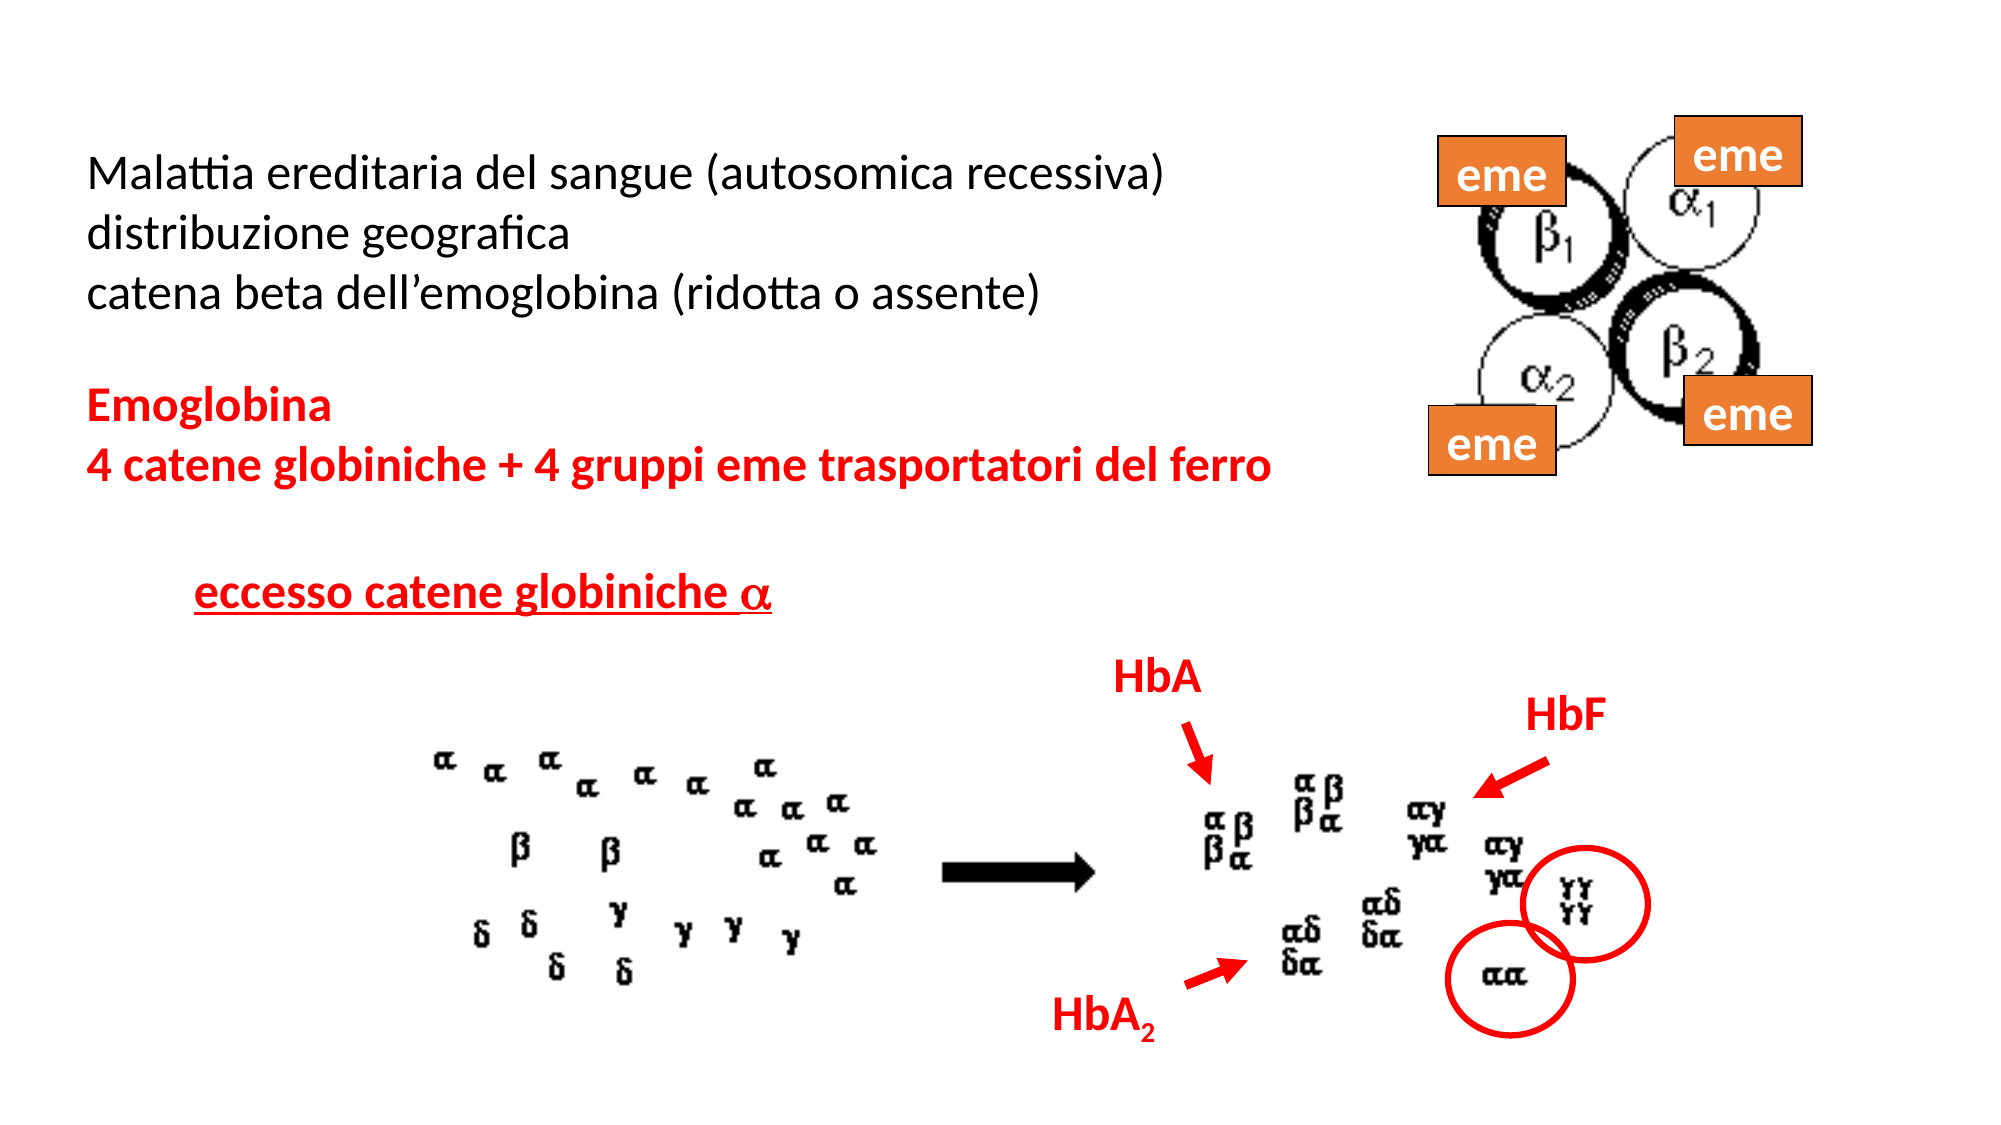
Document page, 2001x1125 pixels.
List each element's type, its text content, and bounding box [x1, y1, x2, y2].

text_box Emoglobina 4 catene globiniche + 4 gruppi eme trasportatori del ferro [71, 364, 1371, 500]
text_box [1623, 859, 1648, 950]
text_box Malattia ereditaria del sangue (autosomica recessiva) distribuzione geografica catena beta dell’emoglobina (ridotta o assente) [71, 132, 1418, 327]
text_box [1418, 96, 1842, 502]
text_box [410, 635, 1623, 1049]
text_box eccesso catene globiniche  [179, 551, 787, 627]
